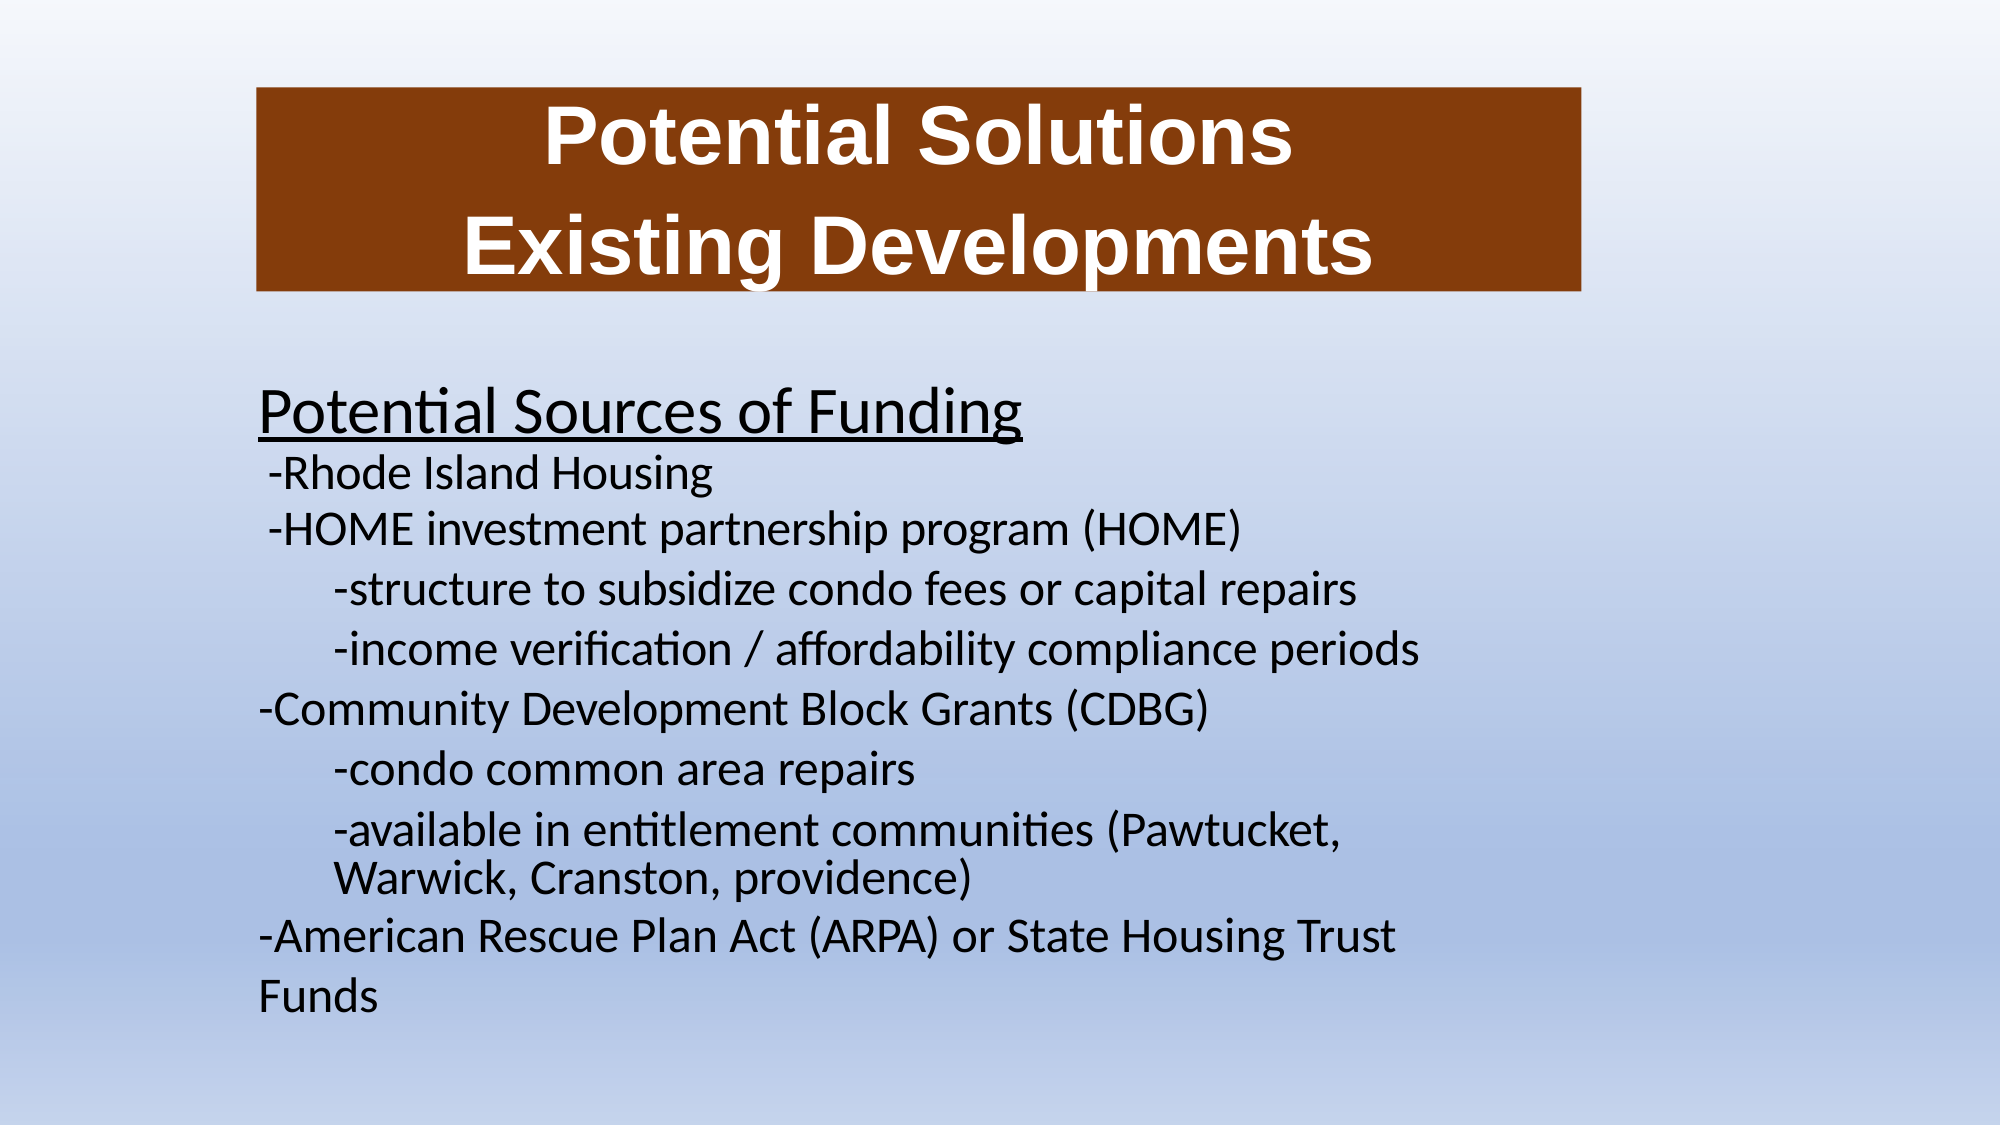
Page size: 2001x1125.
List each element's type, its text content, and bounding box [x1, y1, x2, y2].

text_box Potential Solutions Existing Developments [256, 87, 1582, 292]
picture [0, 0, 2000, 1125]
text_box Potential Sources of Funding -Rhode Island Housing -HOME investment partnership program (HOME) -structure to subsidize condo fees or capital repairs -income verification / affordability compliance periods -Community Development Block Grants (CDBG) -condo common area repairs -available in entitlement communities (Pawtucket, Warwick, Cranston, providence) -American Rescue Plan Act (ARPA) or State Housing Trust Funds [256, 362, 1587, 1023]
